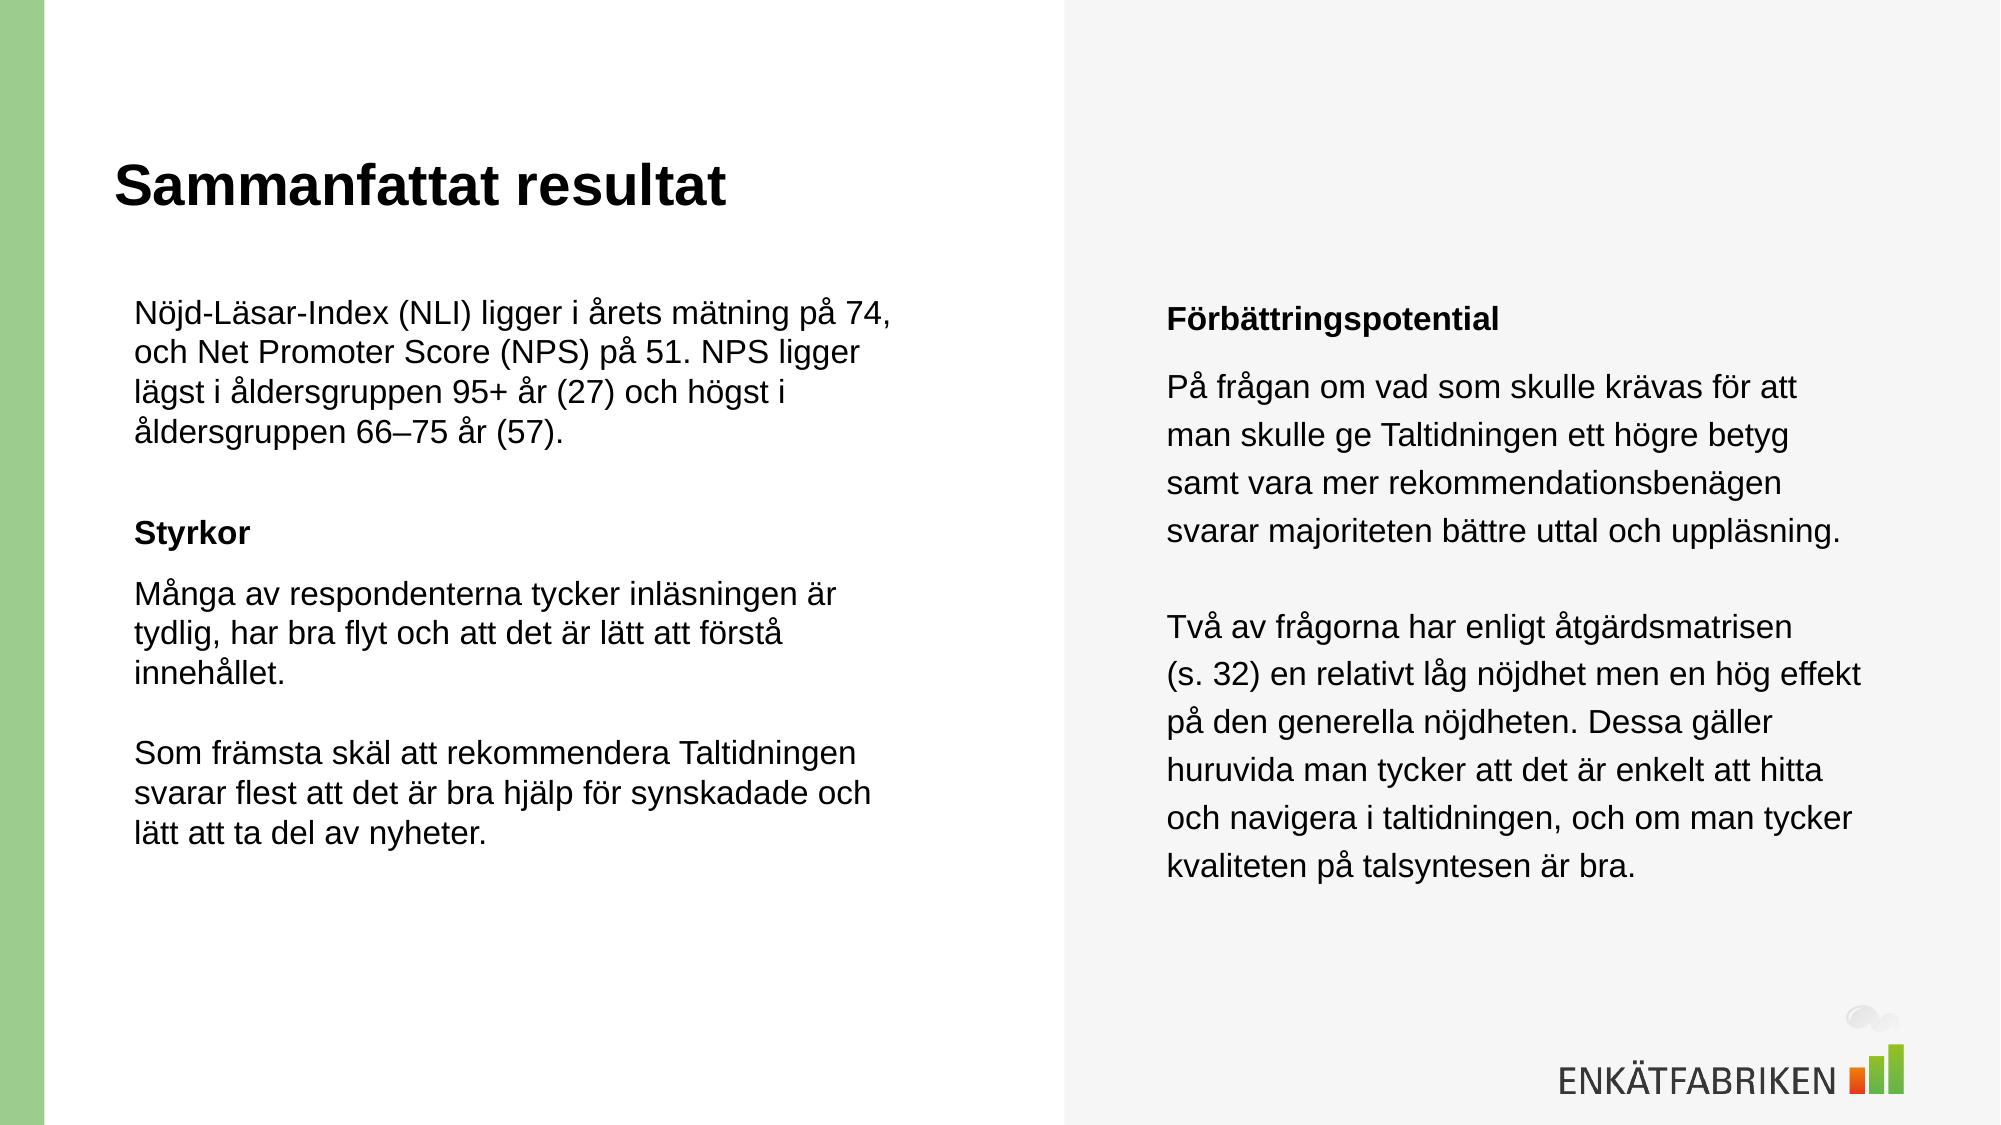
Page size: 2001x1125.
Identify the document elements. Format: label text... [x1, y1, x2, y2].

picture [1881, 1005, 1904, 1094]
text_box Förbättringspotential På frågan om vad som skulle krävas för att man skulle ge Taltidningen ett högre betyg samt vara mer rekommendationsbenägen svarar majoriteten bättre uttal och uppläsning. Två av frågorna har enligt åtgärdsmatrisen (s. 32) en relativt låg nöjdhet men en hög effekt på den generella nöjdheten. Dessa gäller huruvida man tycker att det är enkelt att hitta och navigera i taltidningen, och om man tycker kvaliteten på talsyntesen är bra. [1151, 281, 1881, 1116]
list Nöjd-Läsar-Index (NLI) ligger i årets mätning på 74, och Net Promoter Score (NPS) på 51. NPS ligger lägst i åldersgruppen 95+ år (27) och högst i åldersgruppen 66–75 år (57). Styrkor Många av respondenterna tycker inläsningen är tydlig, har bra flyt och att det är lätt att förstå innehållet. Som främsta skäl att rekommendera Taltidningen svarar flest att det är bra hjälp för synskadade och lätt att ta del av nyheter. [119, 283, 910, 1080]
title Sammanfattat resultat [99, 76, 1892, 226]
